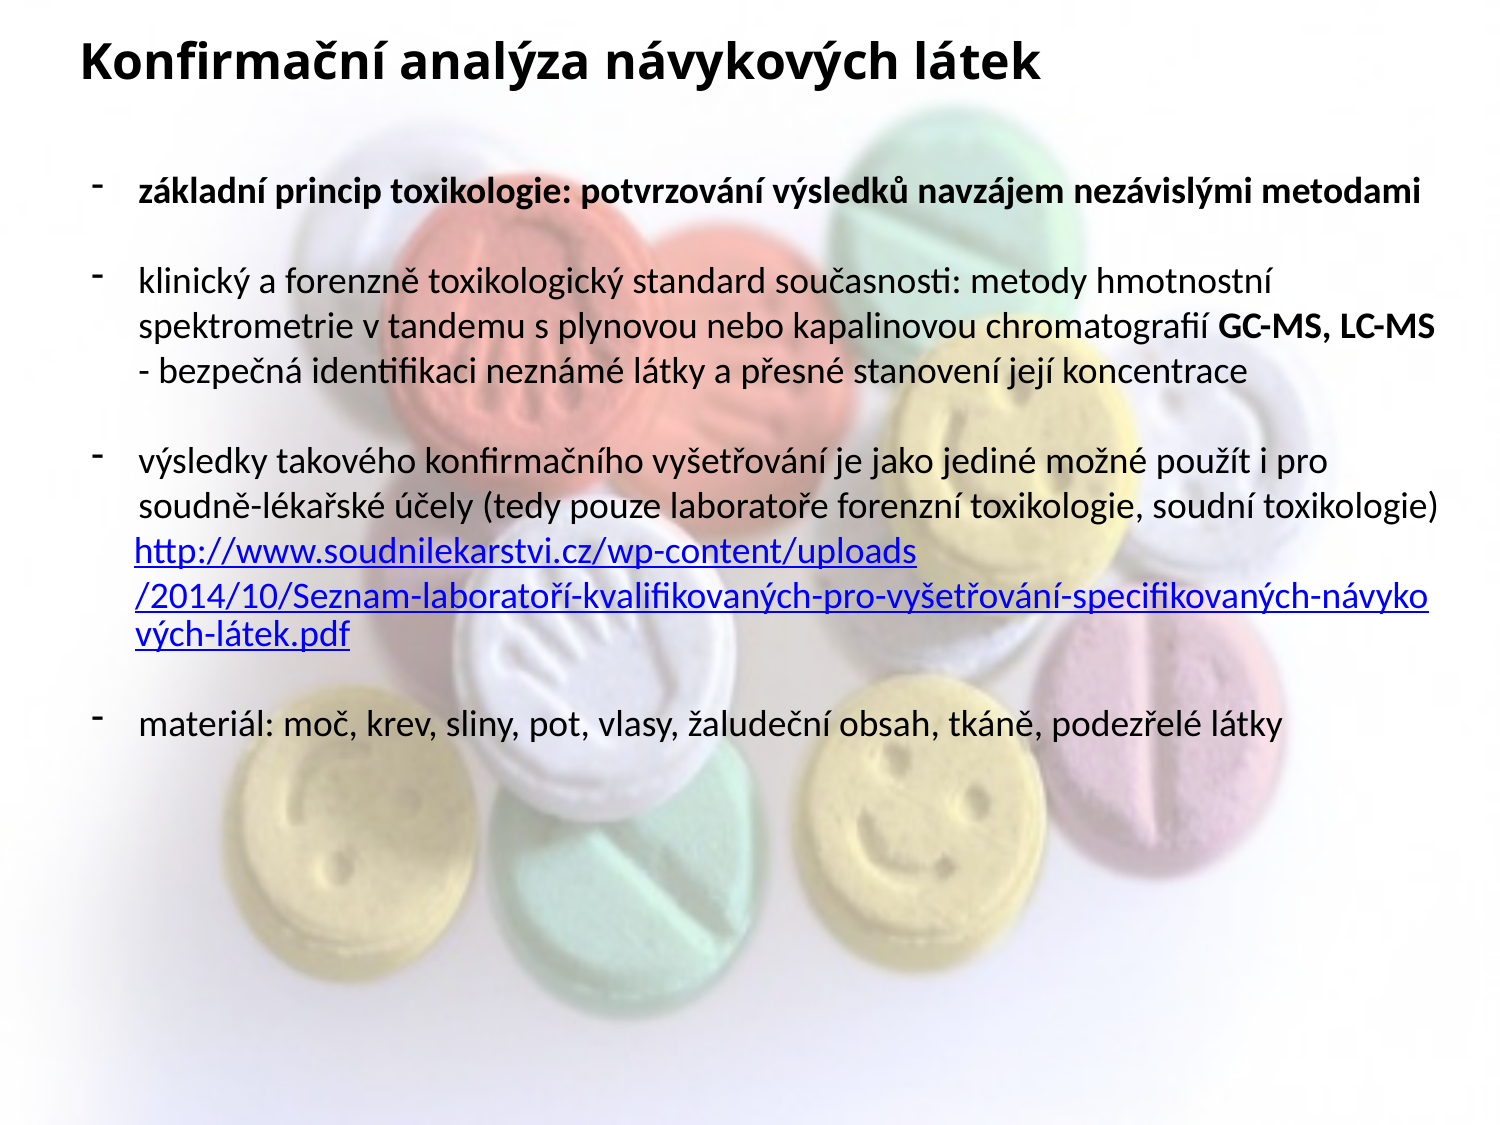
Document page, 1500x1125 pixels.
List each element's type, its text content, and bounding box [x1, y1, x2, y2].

text_box Konfirmační analýza návykových látek [64, 21, 1258, 97]
text_box základní princip toxikologie: potvrzování výsledků navzájem nezávislými metodami klinický a forenzně toxikologický standard současnosti: metody hmotnostní spektrometrie v tandemu s plynovou nebo kapalinovou chromatografií GC-MS, LC-MS - bezpečná identifikaci neznámé látky a přesné stanovení její koncentrace výsledky takového konfirmačního vyšetřování je jako jediné možné použít i pro soudně-lékařské účely (tedy pouze laboratoře forenzní toxikologie, soudní toxikologie) http://www.soudnilekarstvi.cz/wp-content/uploads/2014/10/Seznam-laboratoří-kvalifikovaných-pro-vyšetřování-specifikovaných-návykových-látek.pdf materiál: moč, krev, sliny, pot, vlasy, žaludeční obsah, tkáně, podezřelé látky [76, 113, 1459, 714]
